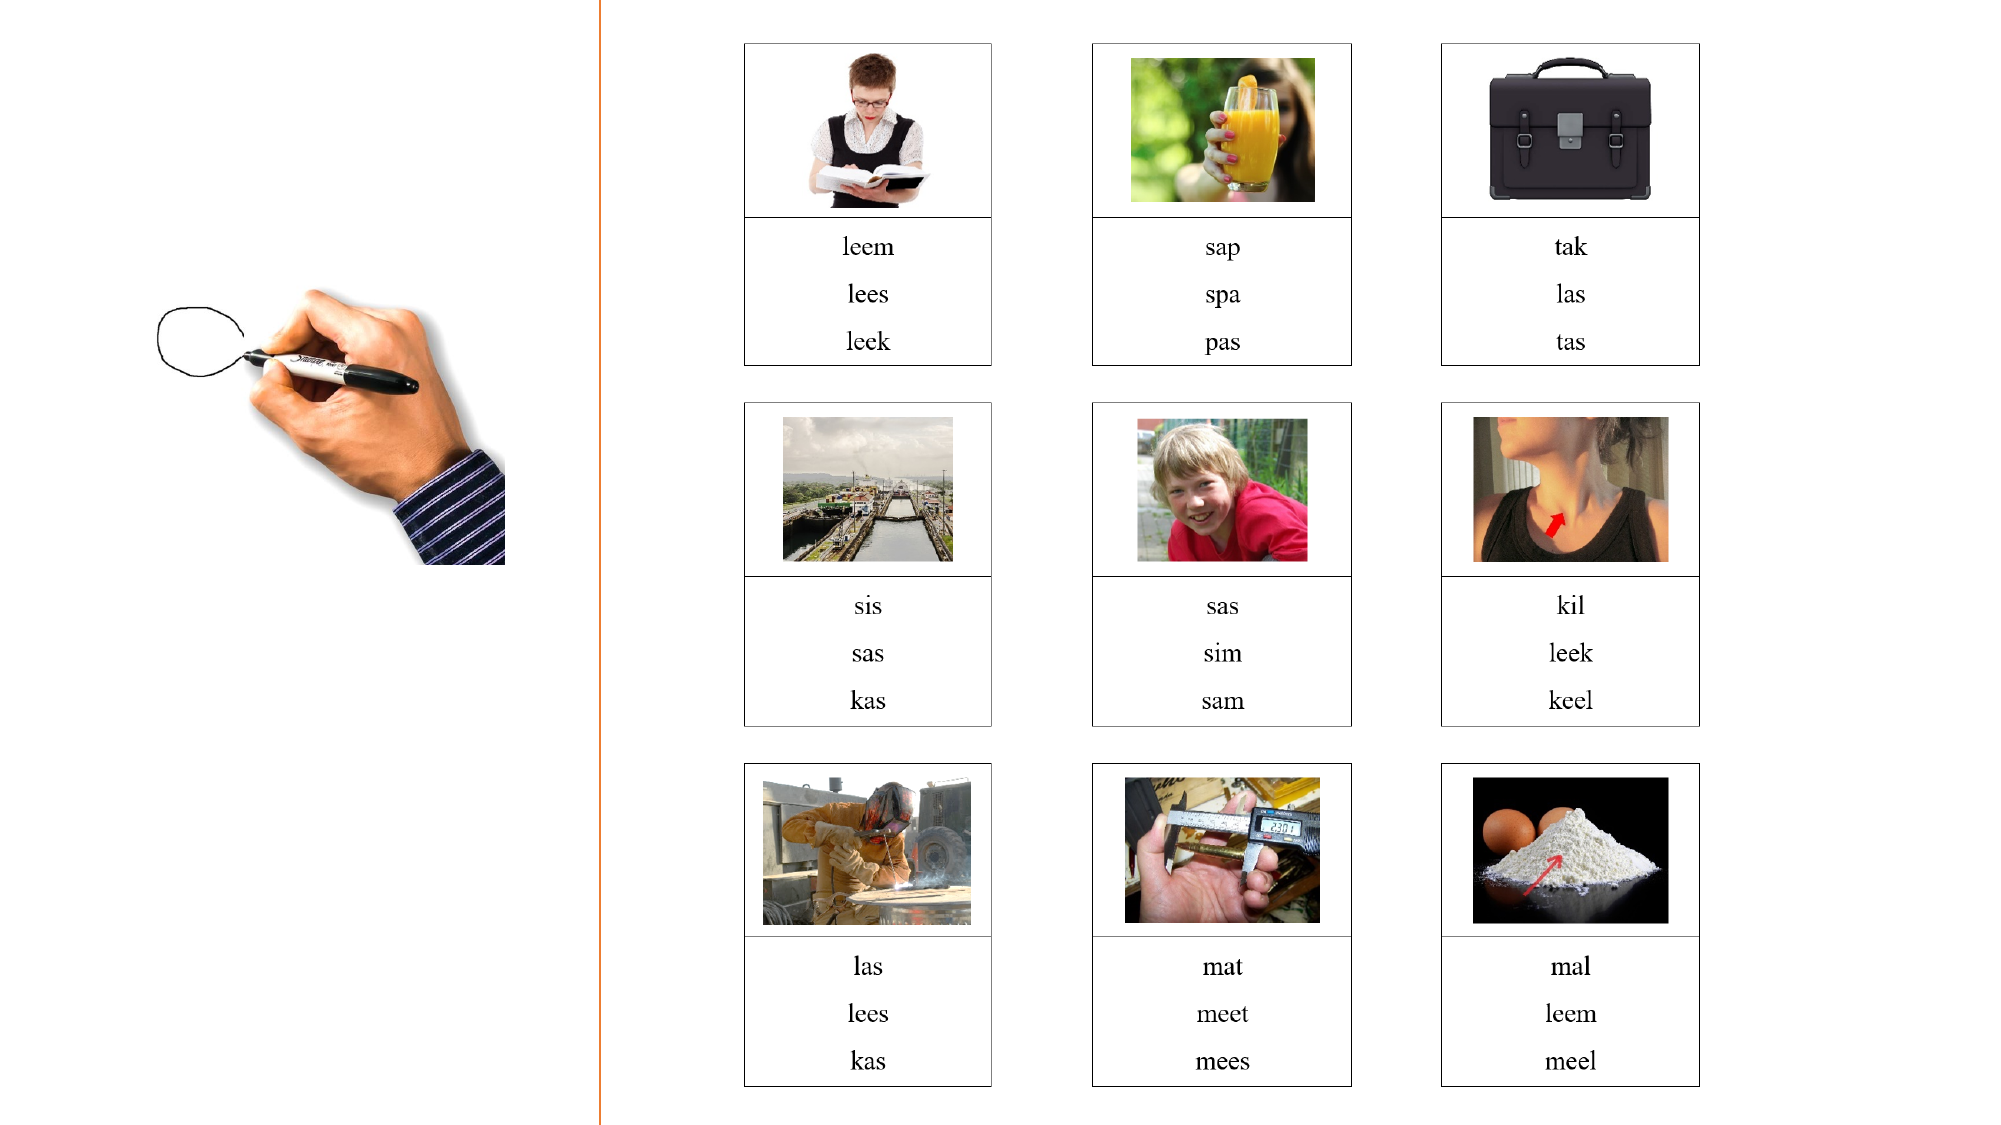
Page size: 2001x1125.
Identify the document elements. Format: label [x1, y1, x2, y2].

picture [733, 34, 1712, 1095]
picture [148, 276, 505, 565]
